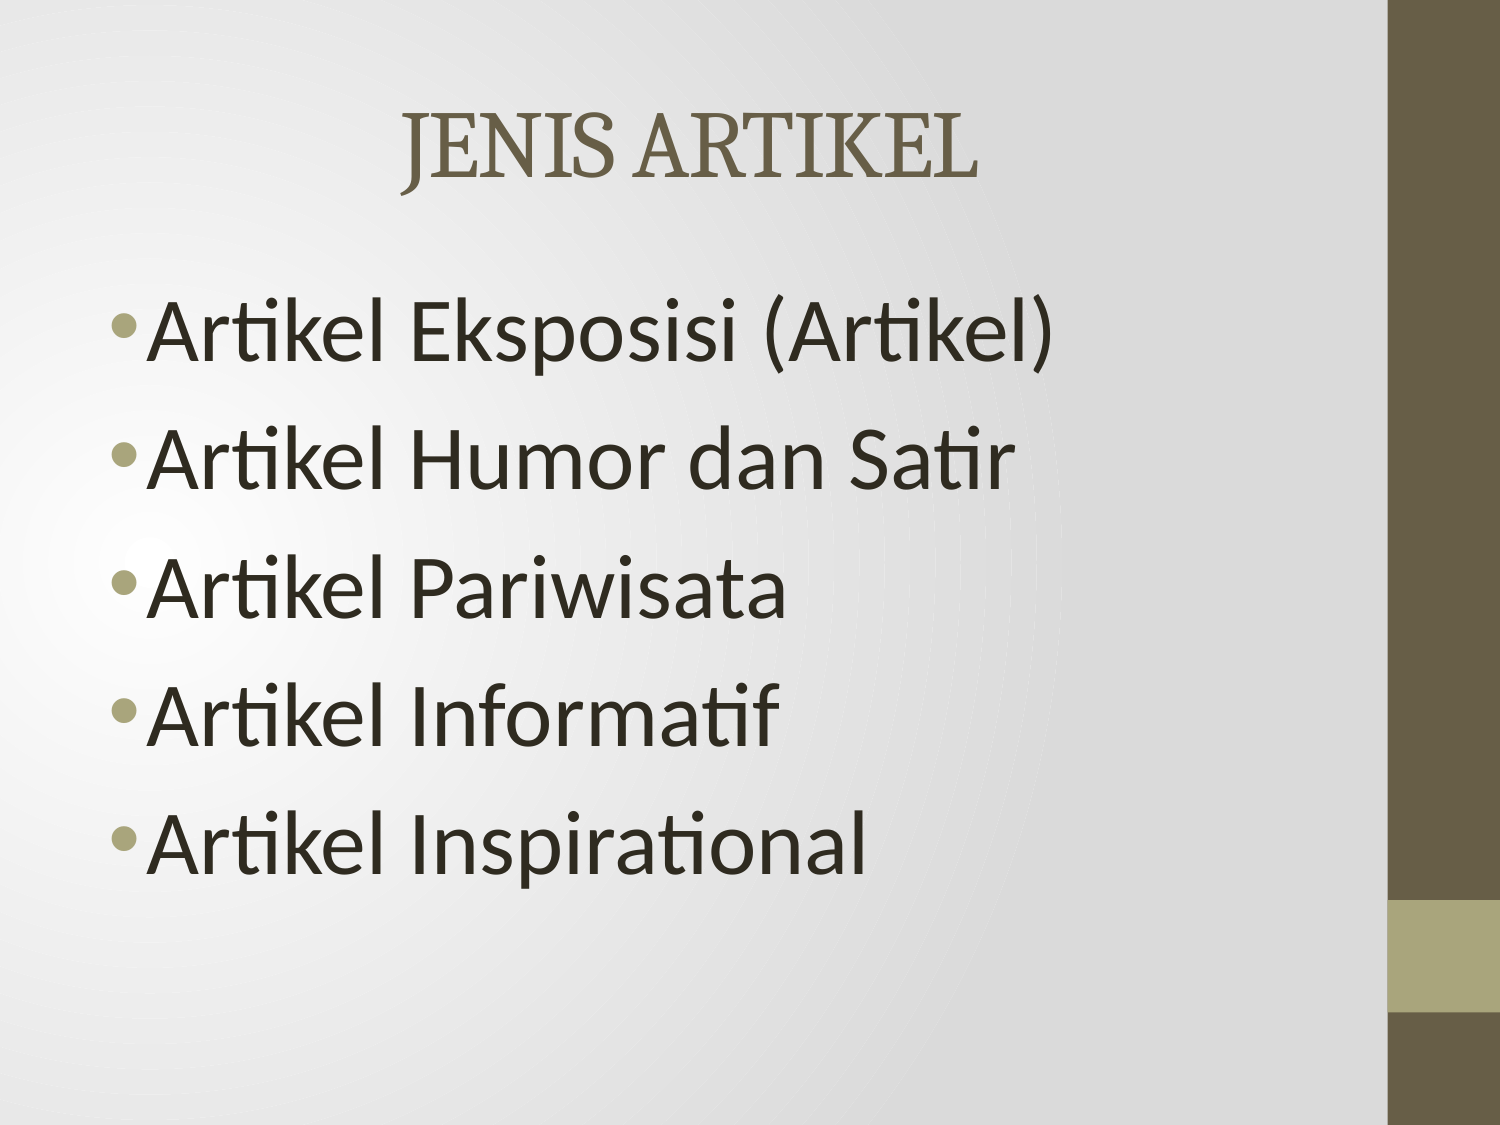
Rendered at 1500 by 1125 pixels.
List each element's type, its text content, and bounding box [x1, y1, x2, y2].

title JENIS ARTIKEL [75, 45, 1325, 233]
list Artikel Eksposisi (Artikel) Artikel Humor dan Satir Artikel Pariwisata Artikel Informatif Artikel Inspirational [75, 262, 1325, 1050]
